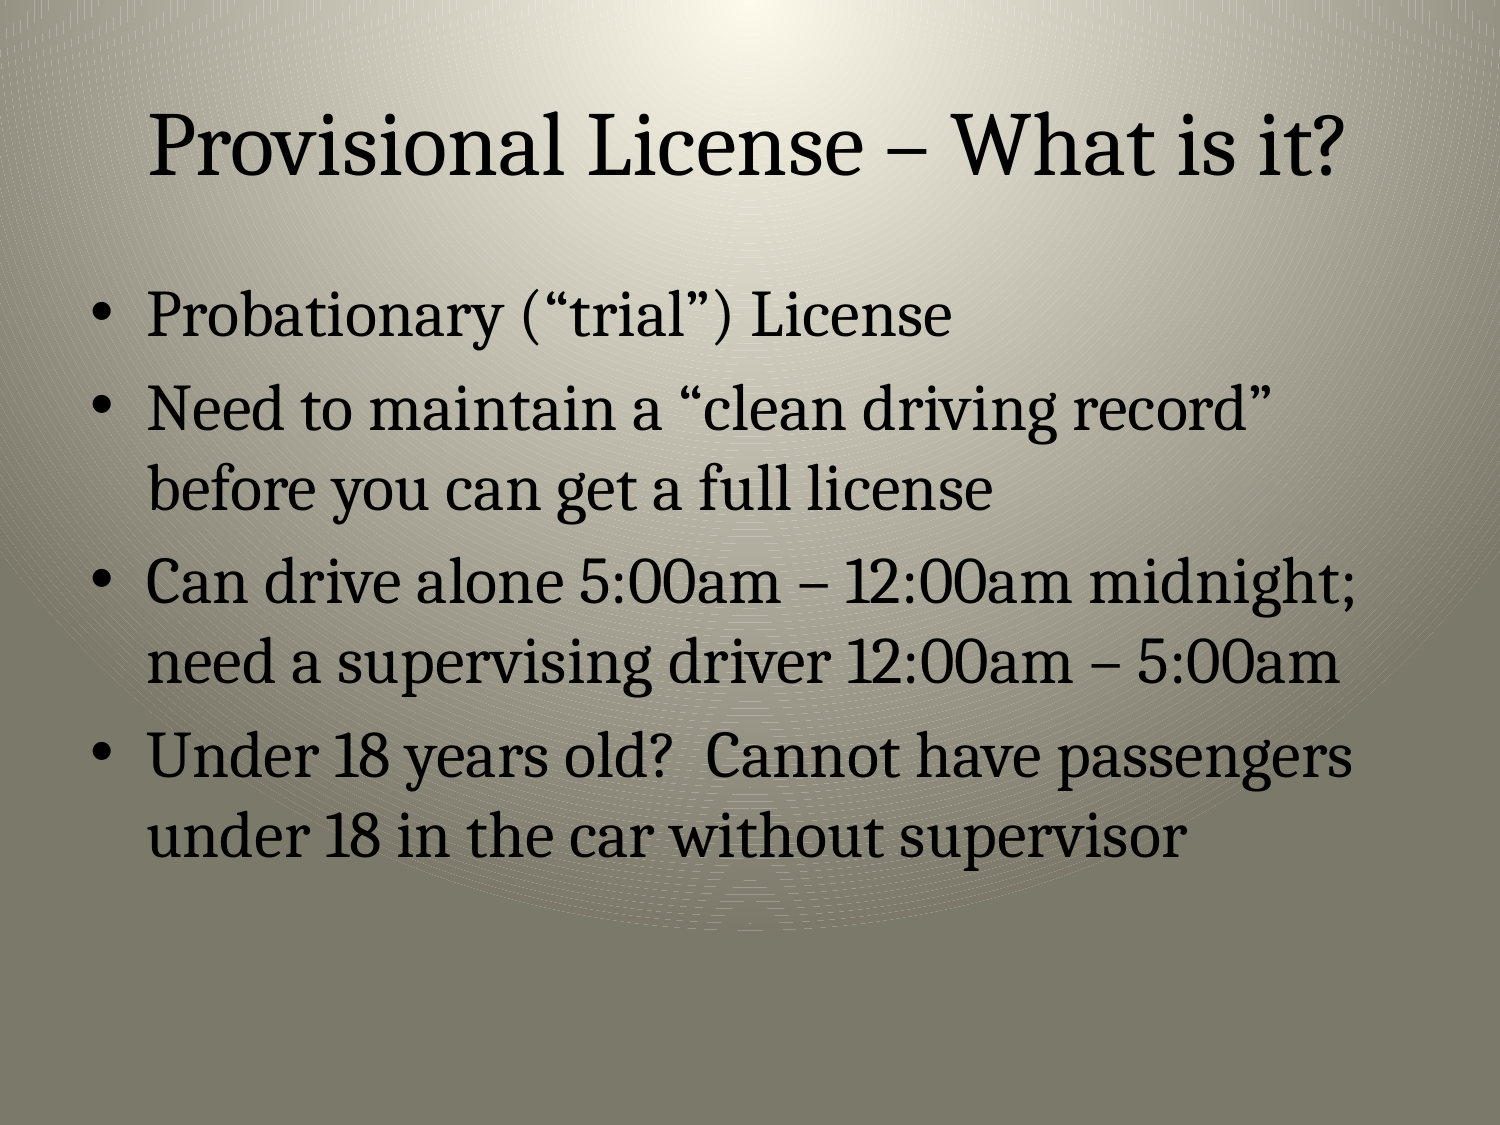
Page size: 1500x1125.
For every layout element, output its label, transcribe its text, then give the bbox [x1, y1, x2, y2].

list Probationary (“trial”) License Need to maintain a “clean driving record” before you can get a full license Can drive alone 5:00am – 12:00am midnight; need a supervising driver 12:00am – 5:00am Under 18 years old? Cannot have passengers under 18 in the car without supervisor [75, 262, 1425, 1005]
title Provisional License – What is it? [75, 45, 1425, 233]
